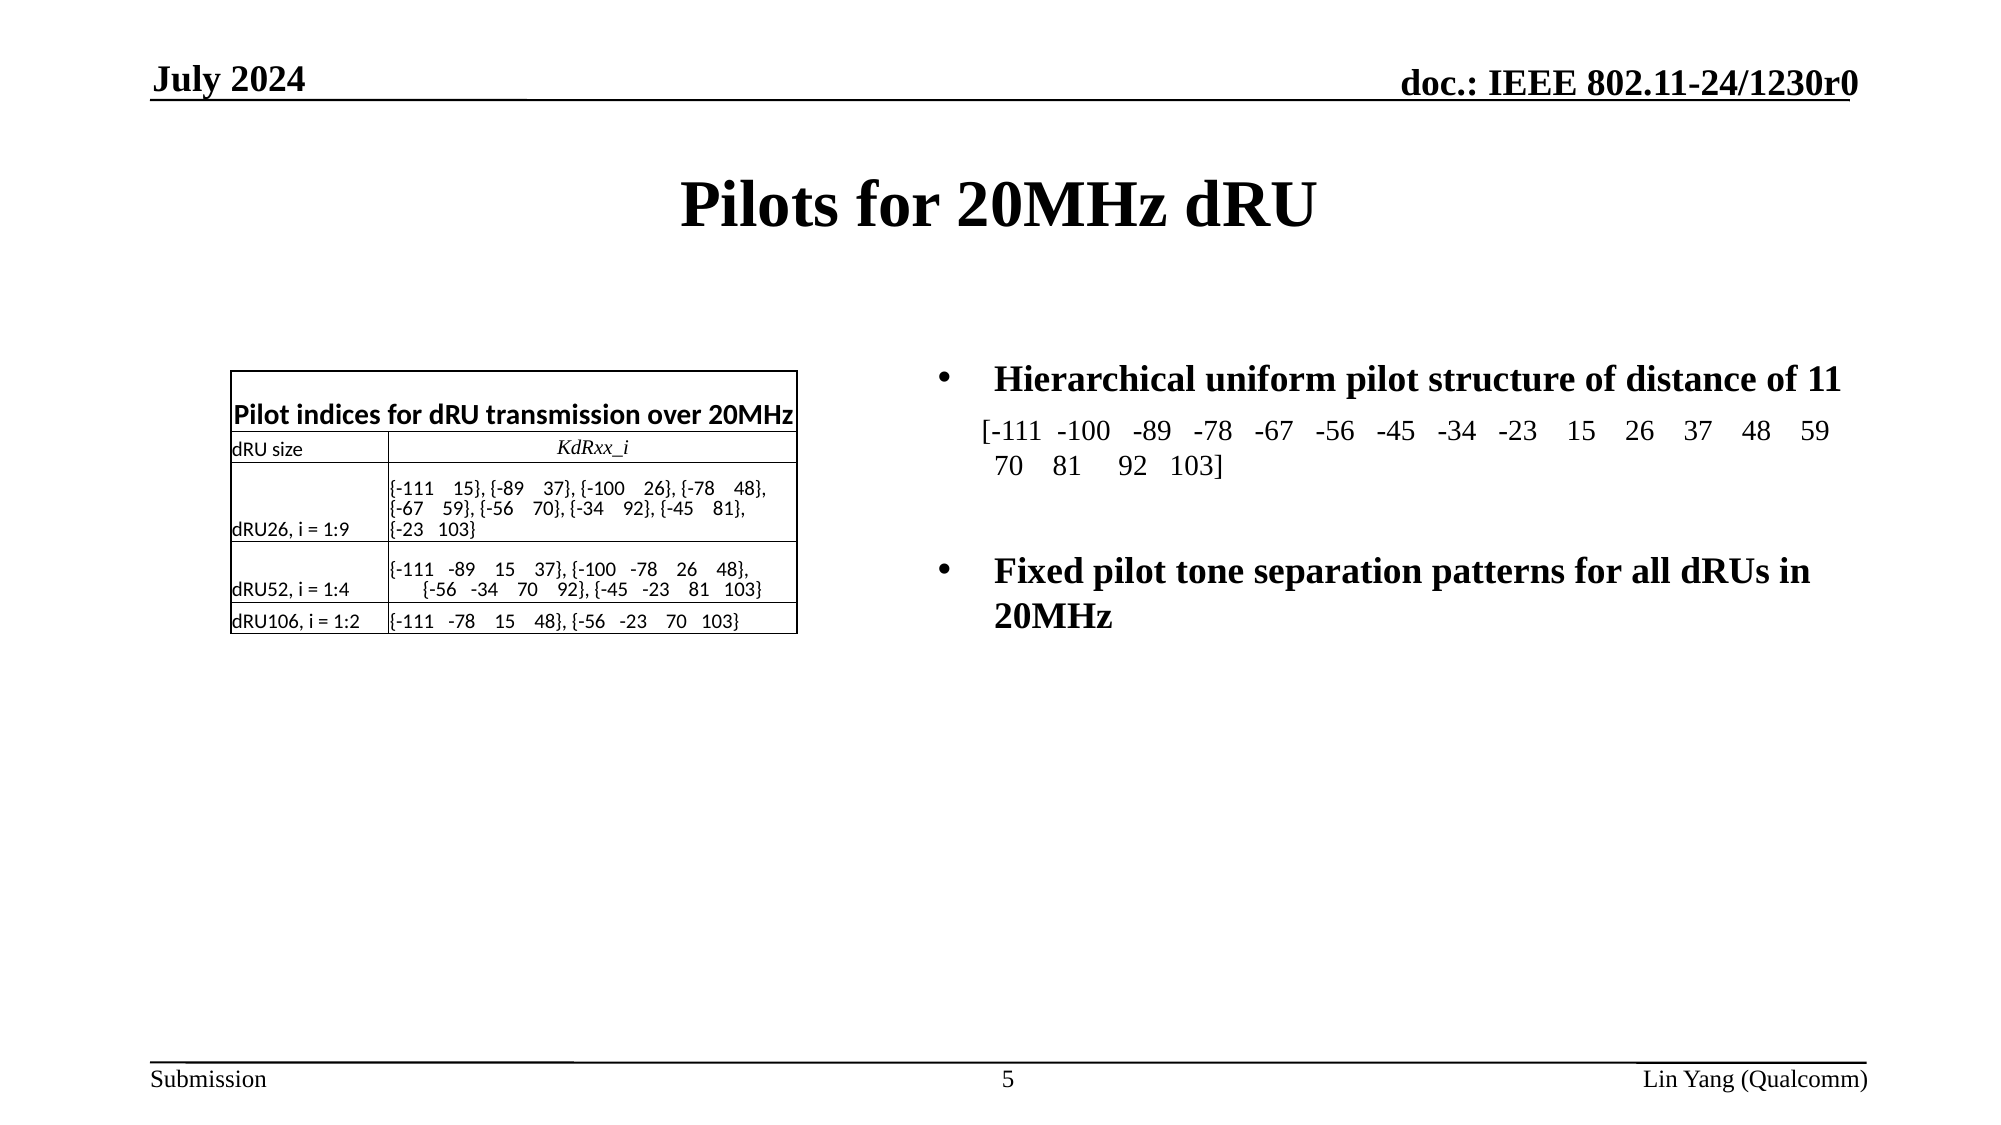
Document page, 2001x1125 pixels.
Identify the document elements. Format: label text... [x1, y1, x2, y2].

table_header Pilot indices for dRU transmission over 20MHz [232, 372, 796, 431]
table_cell {-111 -89 15 37}, {-100 -78 26 48}, {-56 -34 70 92}, {-45 -23 81 103} [389, 542, 796, 602]
title Pilots for 20MHz dRU [149, 112, 1850, 288]
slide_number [152, 54, 563, 100]
table_cell dRU52, i = 1:4 [232, 542, 388, 602]
table_cell dRU106, i = 1:2 [232, 603, 388, 633]
table_cell KdRxx_i [389, 432, 796, 462]
slide_number 5 [950, 1061, 1067, 1123]
list Hierarchical uniform pilot structure of distance of 11 [-111 -100 -89 -78 -67 -56 -45 -34 -23 15 26 37 48 59 70 81 92 103] Fixed pilot tone separation patterns for all dRUs in 20MHz [922, 345, 1883, 653]
footer Lin Yang (Qualcomm) [1171, 1061, 1869, 1093]
table_cell dRU26, i = 1:9 [232, 463, 388, 541]
table_cell dRU size [232, 432, 388, 462]
table_cell {-111 -78 15 48}, {-56 -23 70 103} [389, 603, 796, 633]
table_cell {-111 15}, {-89 37}, {-100 26}, {-78 48}, {-67 59}, {-56 70}, {-34 92}, {-45 81}, {-23 103} [389, 463, 796, 541]
